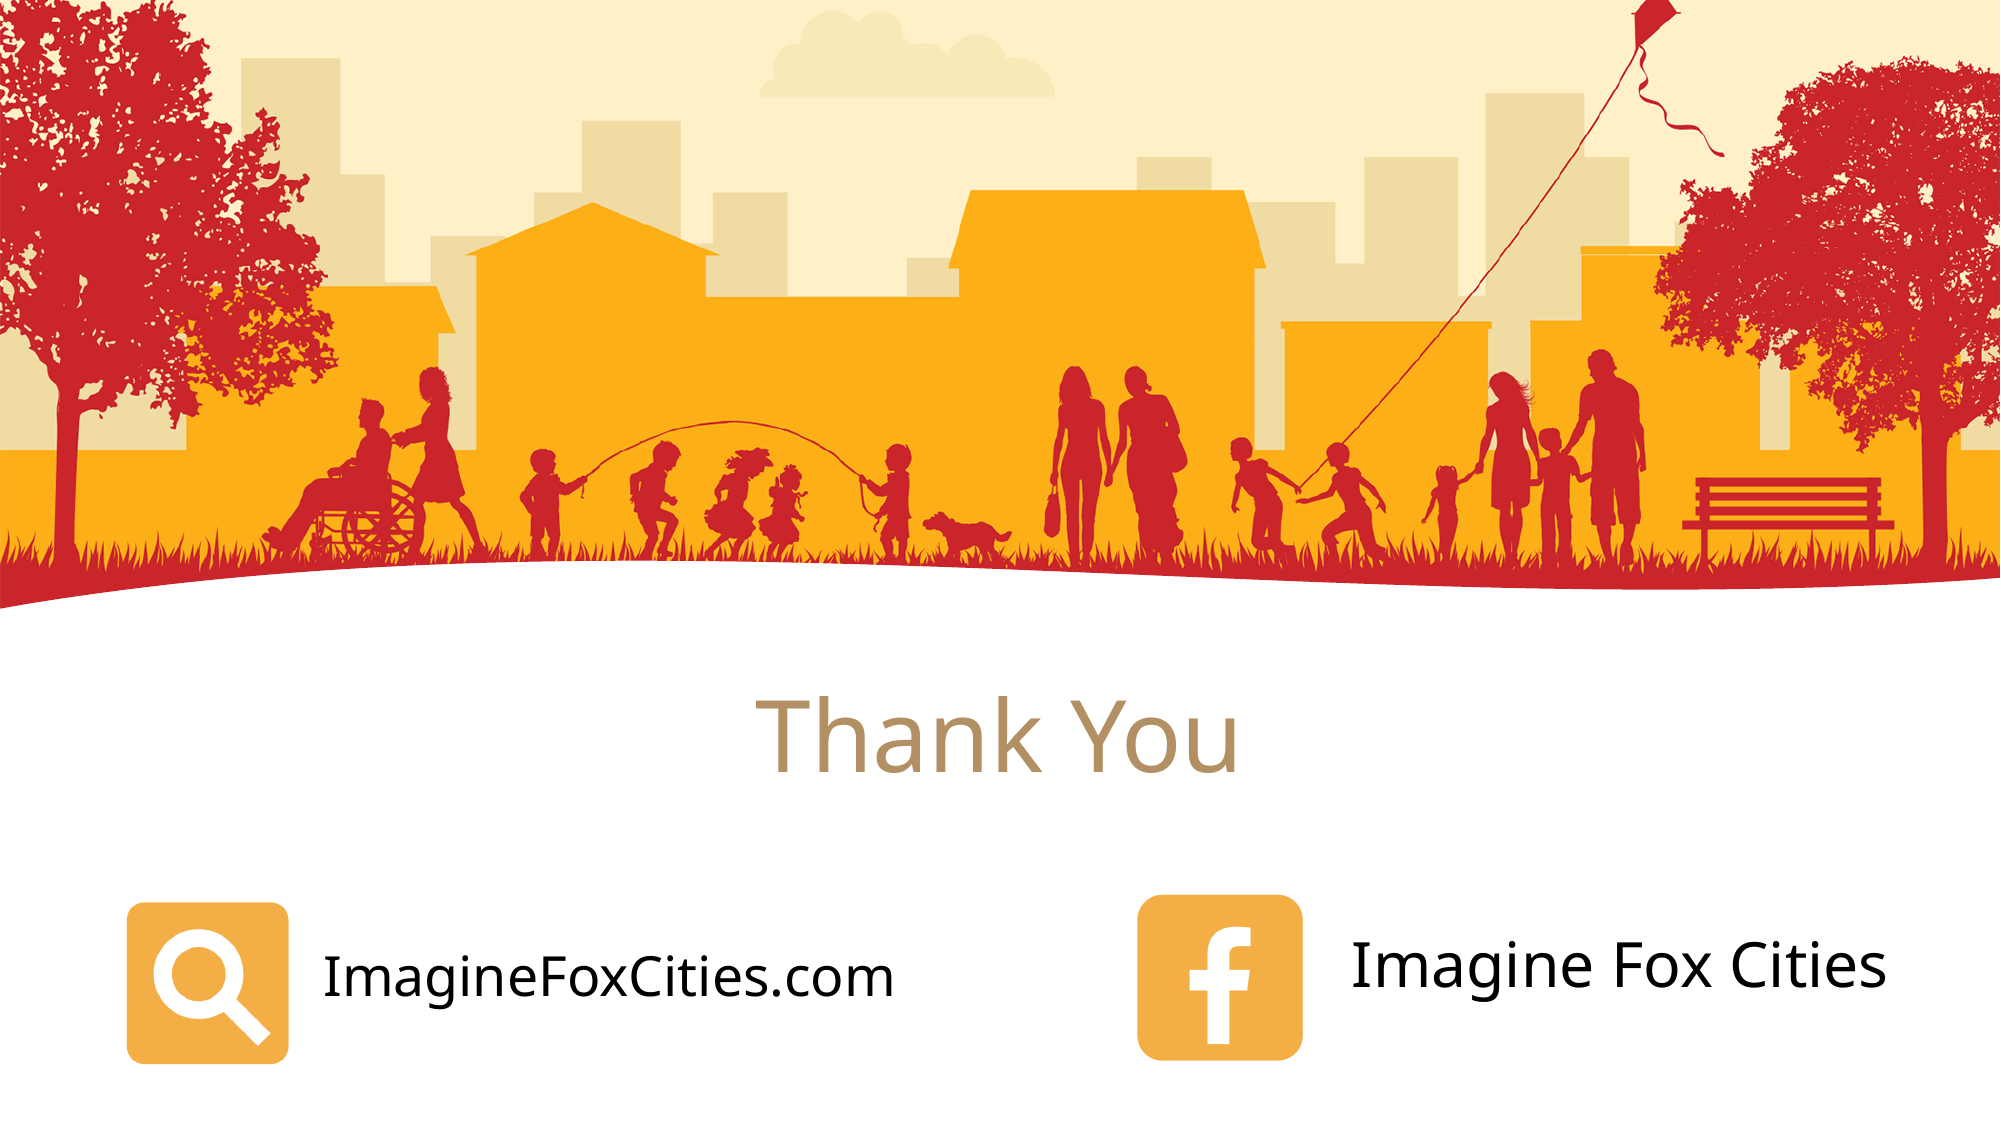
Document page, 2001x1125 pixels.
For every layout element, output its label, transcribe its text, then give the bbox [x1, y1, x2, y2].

text_box ImagineFoxCities.com [308, 941, 974, 1058]
title Thank You [91, 609, 1909, 942]
list Imagine Fox Cities [1336, 926, 1932, 1043]
picture [1128, 875, 1315, 1094]
picture [0, 0, 2000, 609]
picture [113, 875, 300, 1069]
